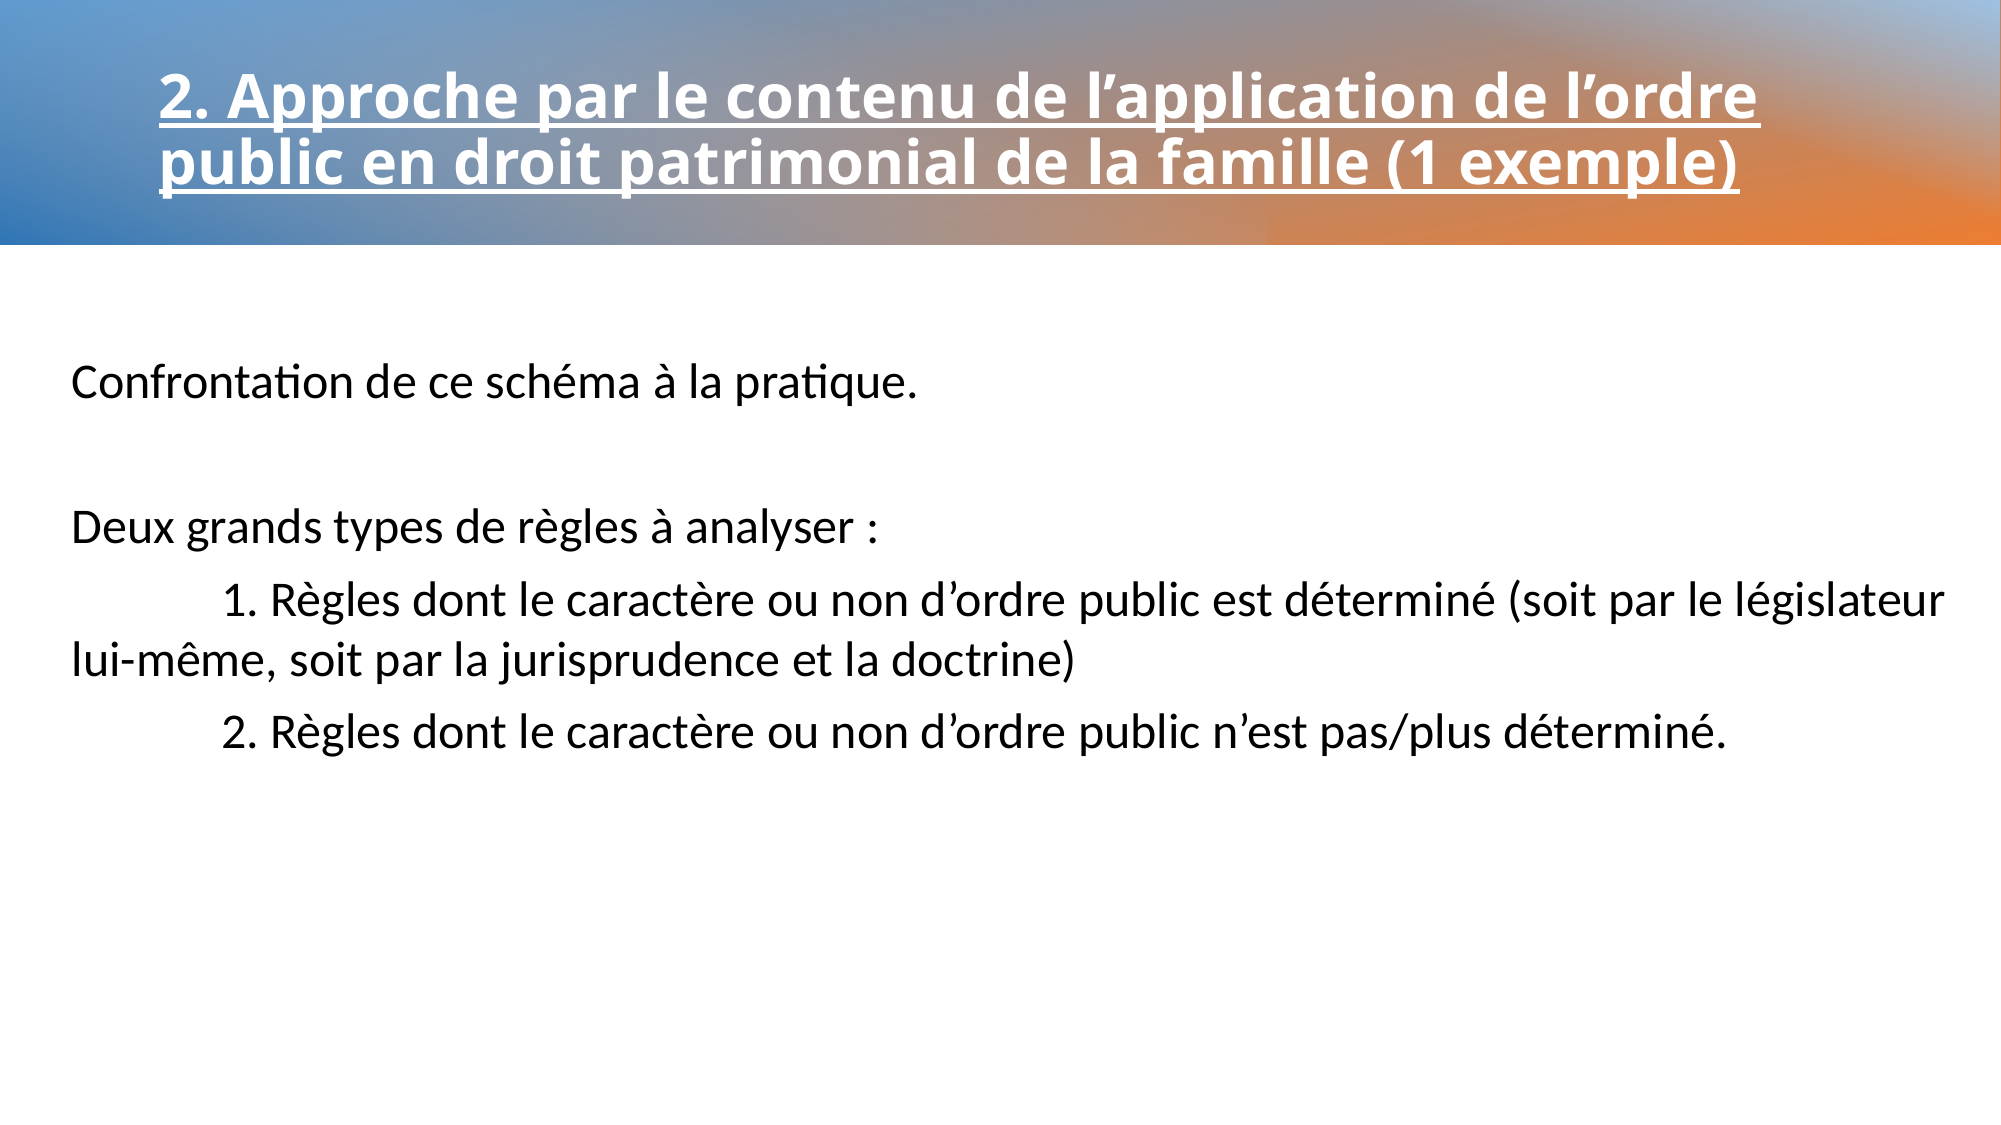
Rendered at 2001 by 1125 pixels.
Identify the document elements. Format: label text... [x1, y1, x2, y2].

text_box Confrontation de ce schéma à la pratique. Deux grands types de règles à analyser : 1. Règles dont le caractère ou non d’ordre public est déterminé (soit par le législateur lui-même, soit par la jurisprudence et la doctrine) 2. Règles dont le caractère ou non d’ordre public n’est pas/plus déterminé. [56, 268, 1967, 1103]
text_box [0, 0, 2000, 245]
